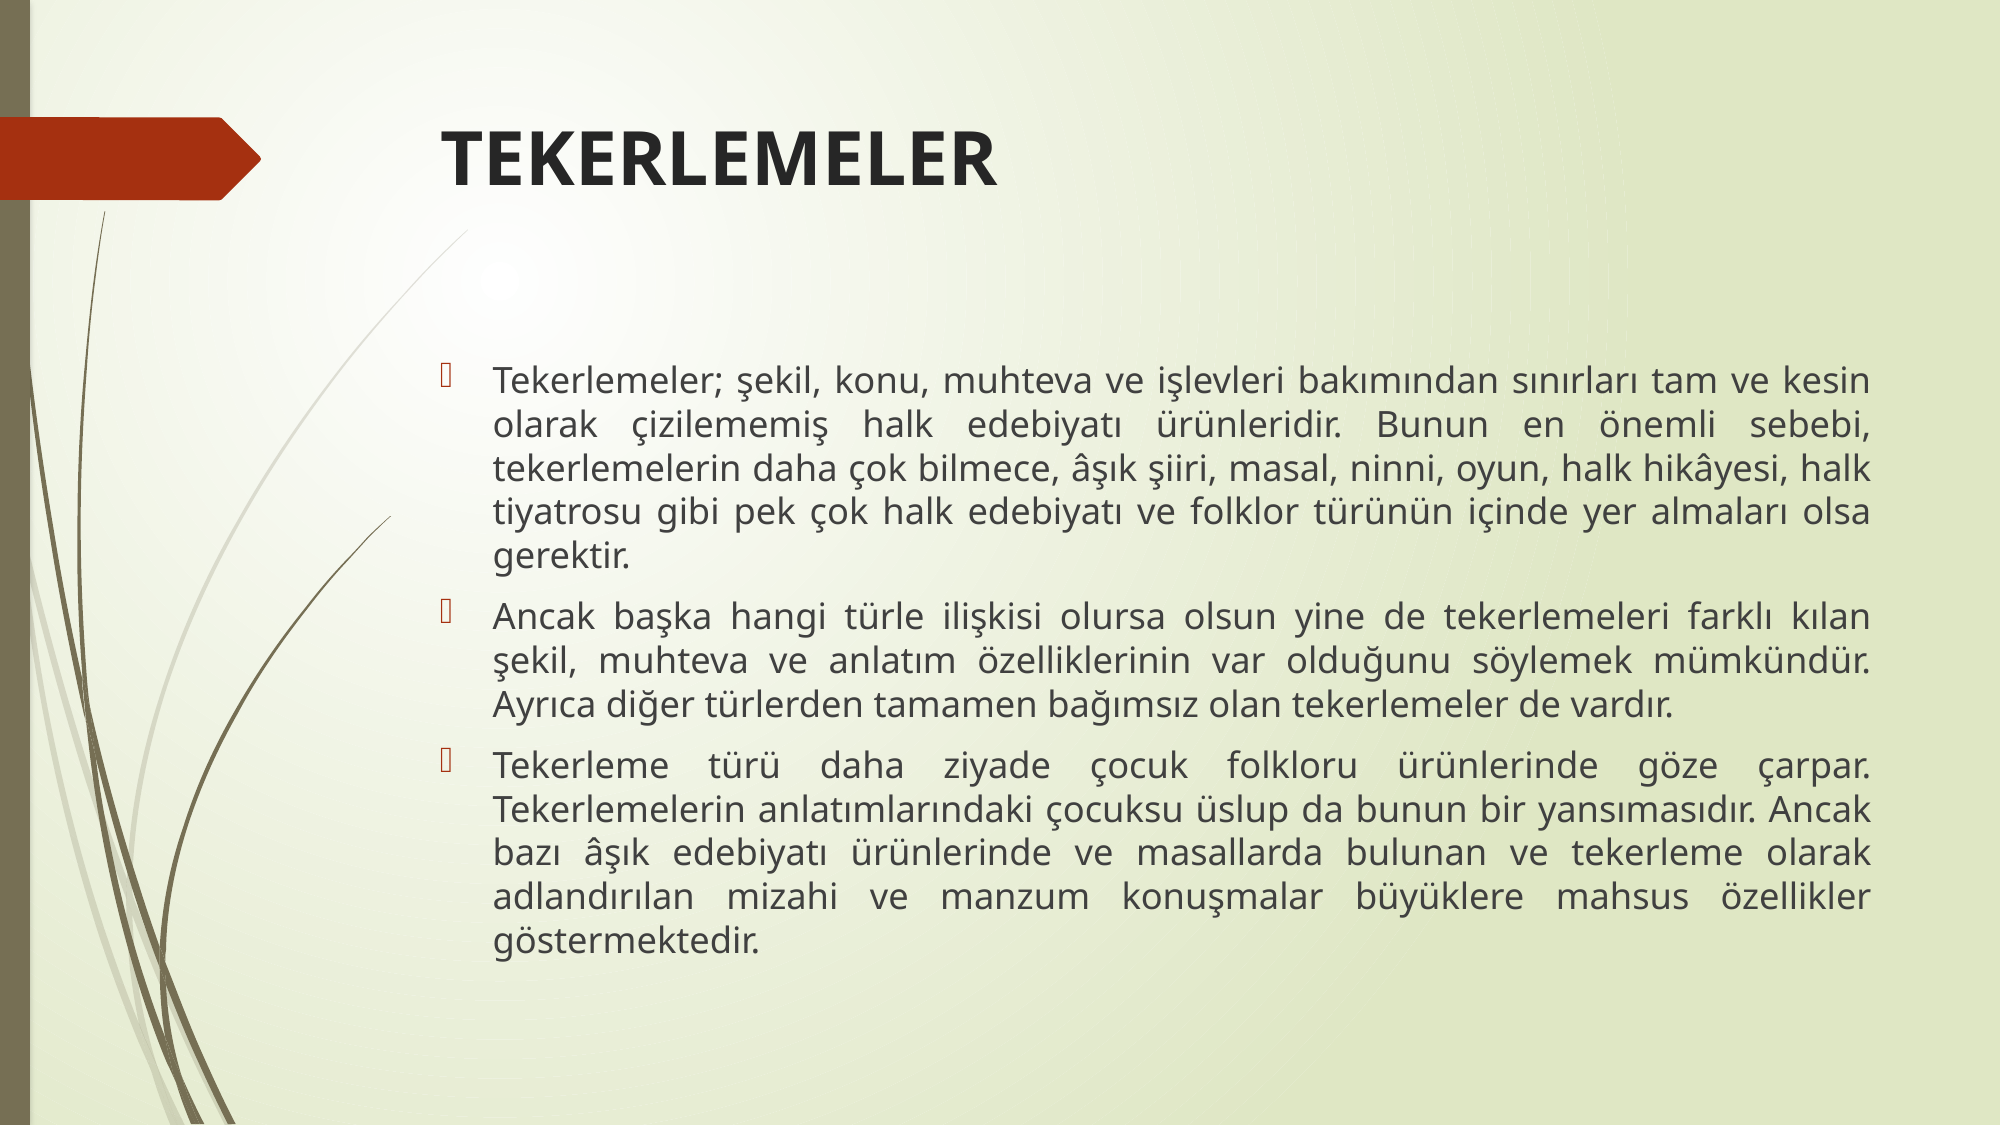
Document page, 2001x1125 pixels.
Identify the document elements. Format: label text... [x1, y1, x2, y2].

title TEKERLEMELER [425, 102, 1888, 313]
list Tekerlemeler; şekil, konu, muhteva ve işlevleri bakımından sınırları tam ve kesin olarak çizilememiş halk edebiyatı ürünleridir. Bunun en önemli sebebi, tekerlemelerin daha çok bilmece, âşık şiiri, masal, ninni, oyun, halk hikâyesi, halk tiyatrosu gibi pek çok halk edebiyatı ve folklor türünün içinde yer almaları olsa gerektir. Ancak başka hangi türle ilişkisi olursa olsun yine de tekerlemeleri farklı kılan şekil, muhteva ve anlatım özelliklerinin var olduğunu söylemek mümkündür. Ayrıca diğer türlerden tamamen bağımsız olan tekerlemeler de vardır. Tekerleme türü daha ziyade çocuk folkloru ürünlerinde göze çarpar. Tekerlemelerin anlatımlarındaki çocuksu üslup da bunun bir yansımasıdır. Ancak bazı âşık edebiyatı ürünlerinde ve masallarda bulunan ve tekerleme olarak adlandırılan mizahi ve manzum konuşmalar büyüklere mahsus özellikler göstermektedir. [424, 350, 1888, 970]
